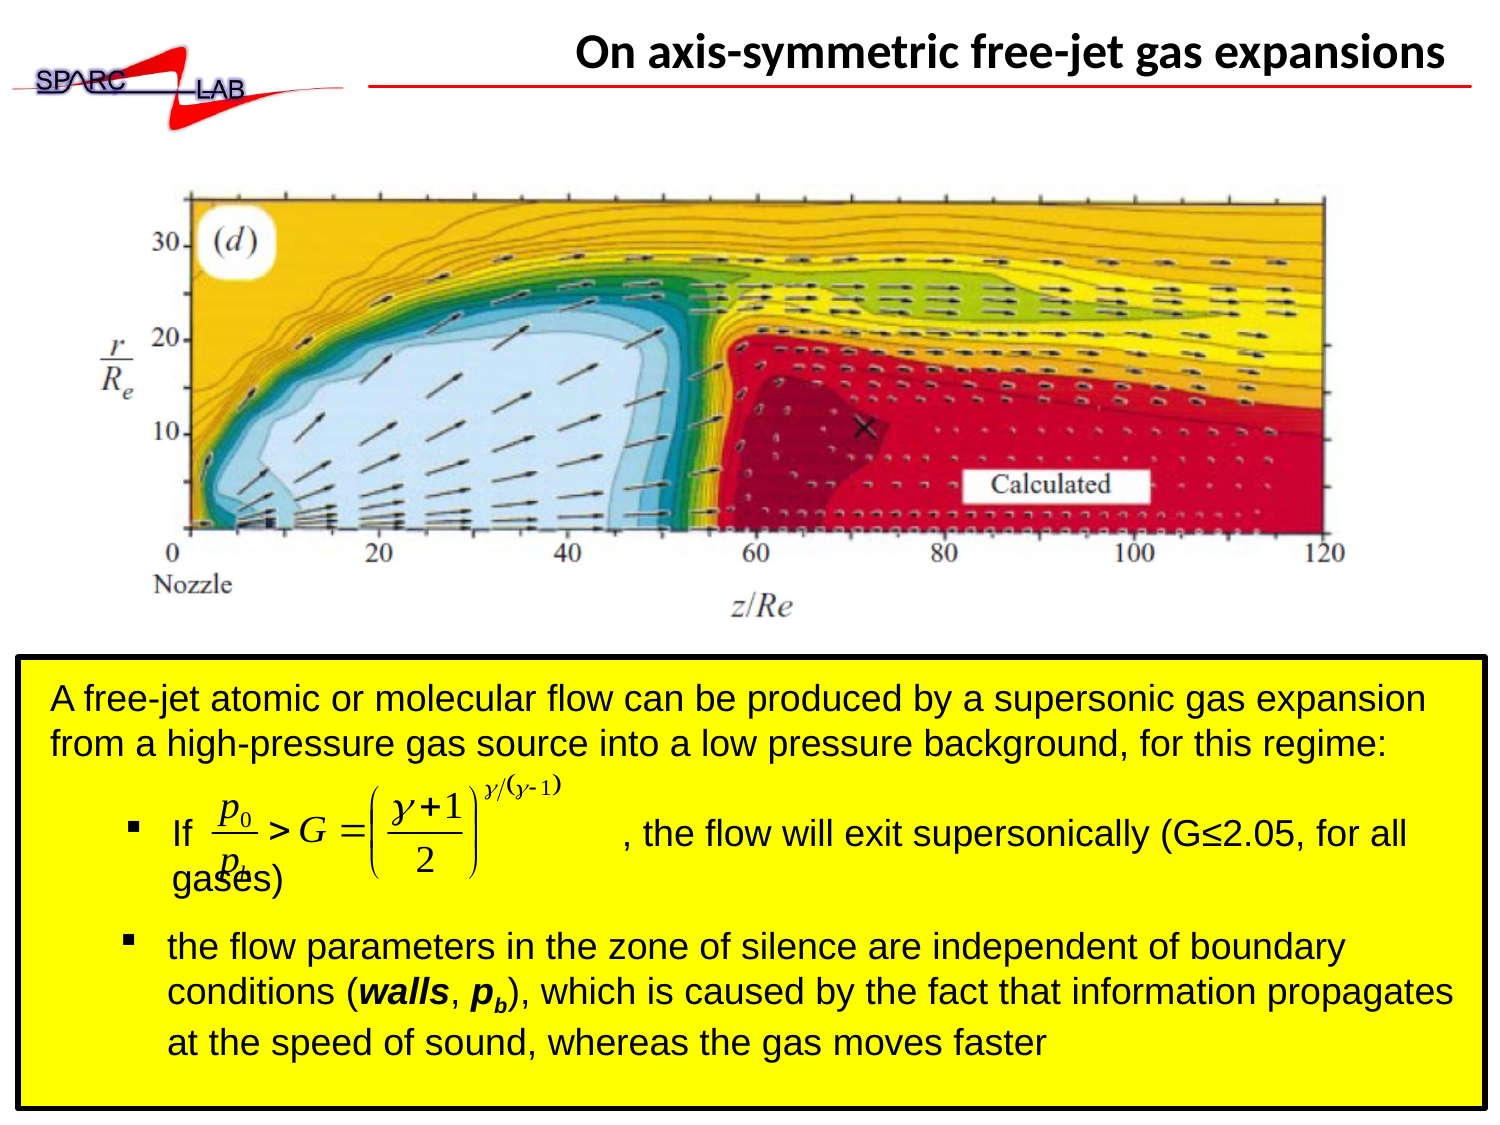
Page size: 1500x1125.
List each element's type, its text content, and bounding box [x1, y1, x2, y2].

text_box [5, 35, 1471, 138]
text_box On axis-symmetric free-jet gas expansions [560, 10, 1483, 86]
picture [88, 184, 1359, 630]
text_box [17, 656, 1500, 1109]
